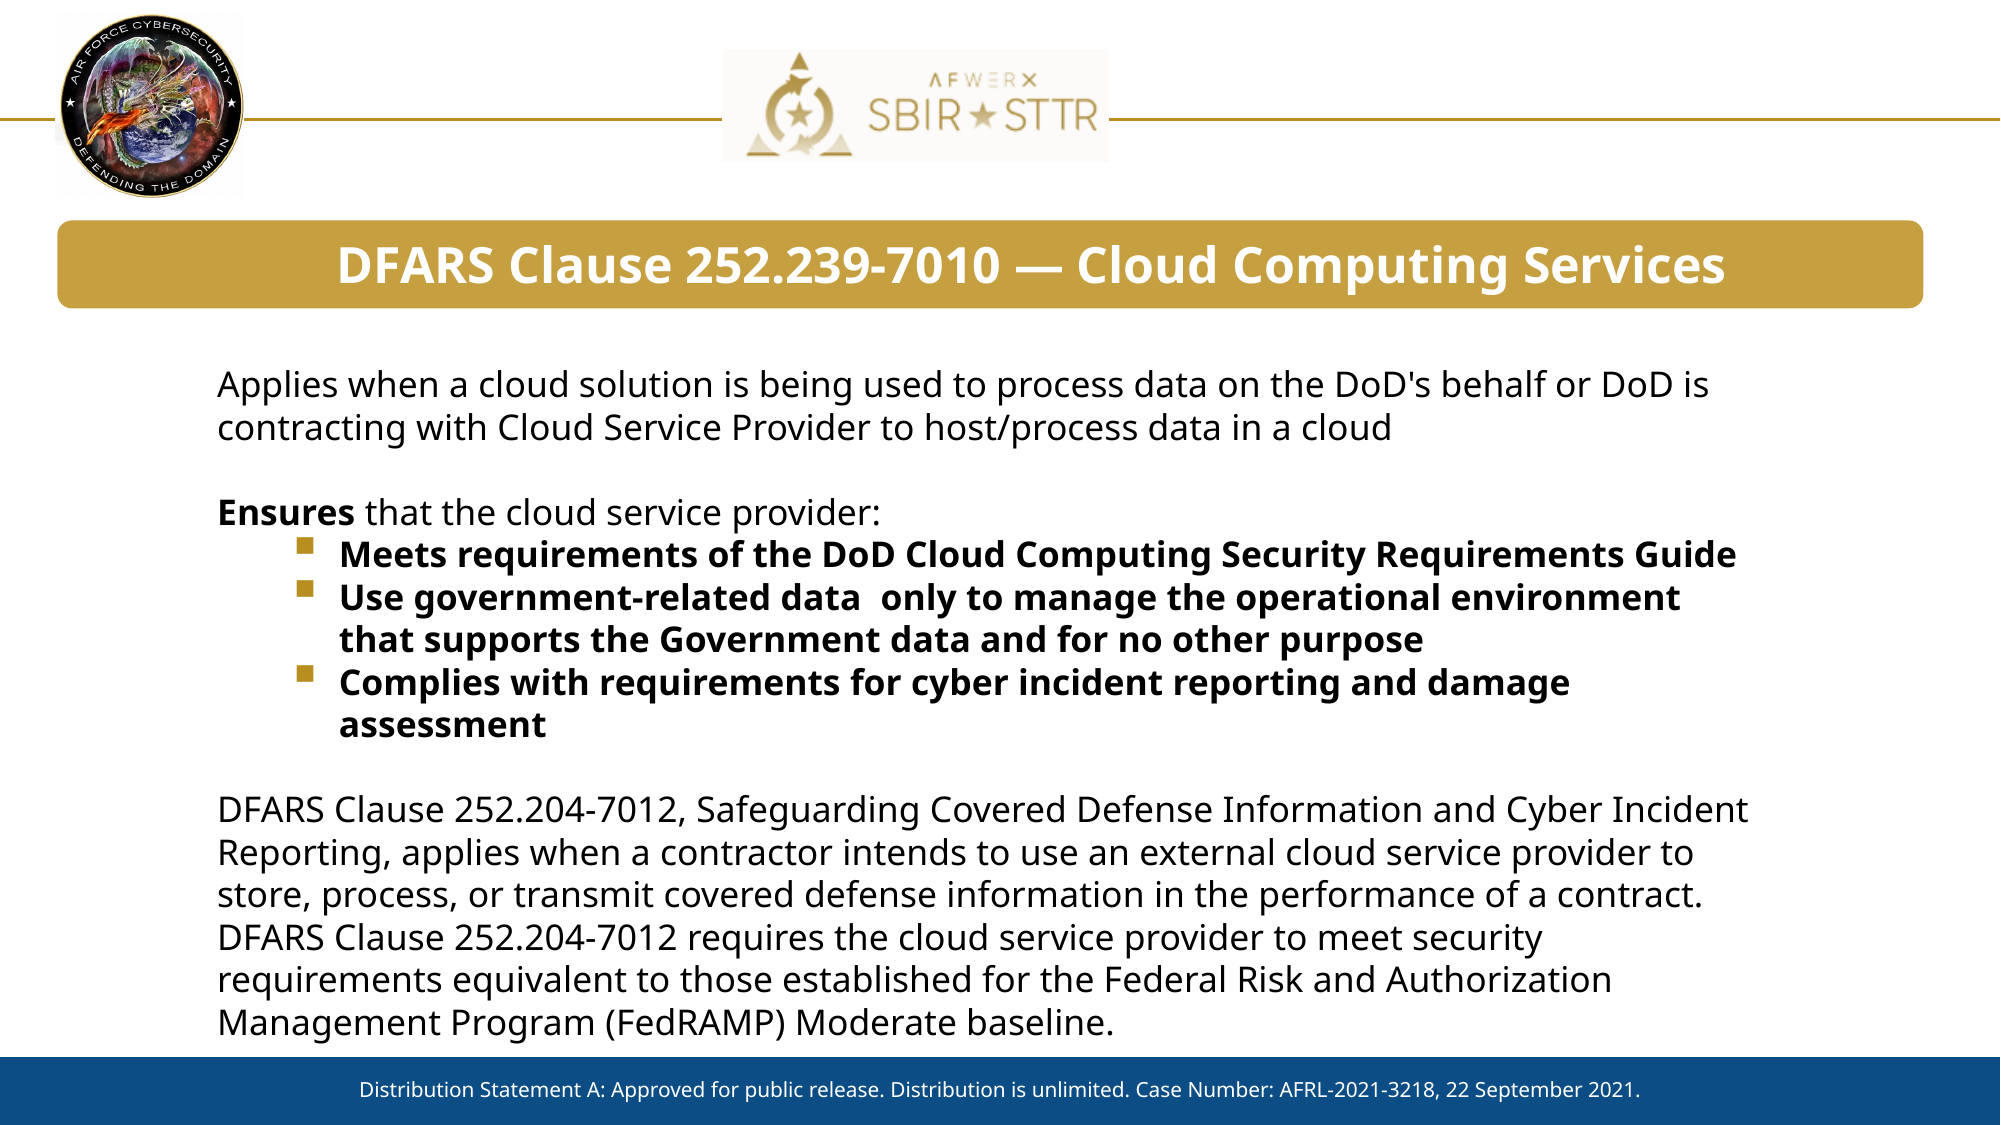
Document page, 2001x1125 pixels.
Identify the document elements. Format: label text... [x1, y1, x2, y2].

text_box DFARS Clause 252.239-7010 ― Cloud Computing Services [322, 226, 1742, 302]
picture [55, 13, 244, 198]
text_box Applies when a cloud solution is being used to process data on the DoD's behalf or DoD is contracting with Cloud Service Provider to host/process data in a cloud Ensures that the cloud service provider: Meets requirements of the DoD Cloud Computing Security Requirements Guide Use government-related data only to manage the operational environment that supports the Government data and for no other purpose Complies with requirements for cyber incident reporting and damage assessment DFARS Clause 252.204-7012, Safeguarding Covered Defense Information and Cyber Incident Reporting, applies when a contractor intends to use an external cloud service provider to store, process, or transmit covered defense information in the performance of a contract. DFARS Clause 252.204-7012 requires the cloud service provider to meet security requirements equivalent to those established for the Federal Risk and Authorization Management Program (FedRAMP) Moderate baseline. [202, 354, 1779, 1050]
text_box [56, 219, 1925, 310]
footer Distribution Statement A: Approved for public release. Distribution is unlimited. Case Number: AFRL-2021-3218, 22 September 2021. [0, 1057, 2000, 1125]
